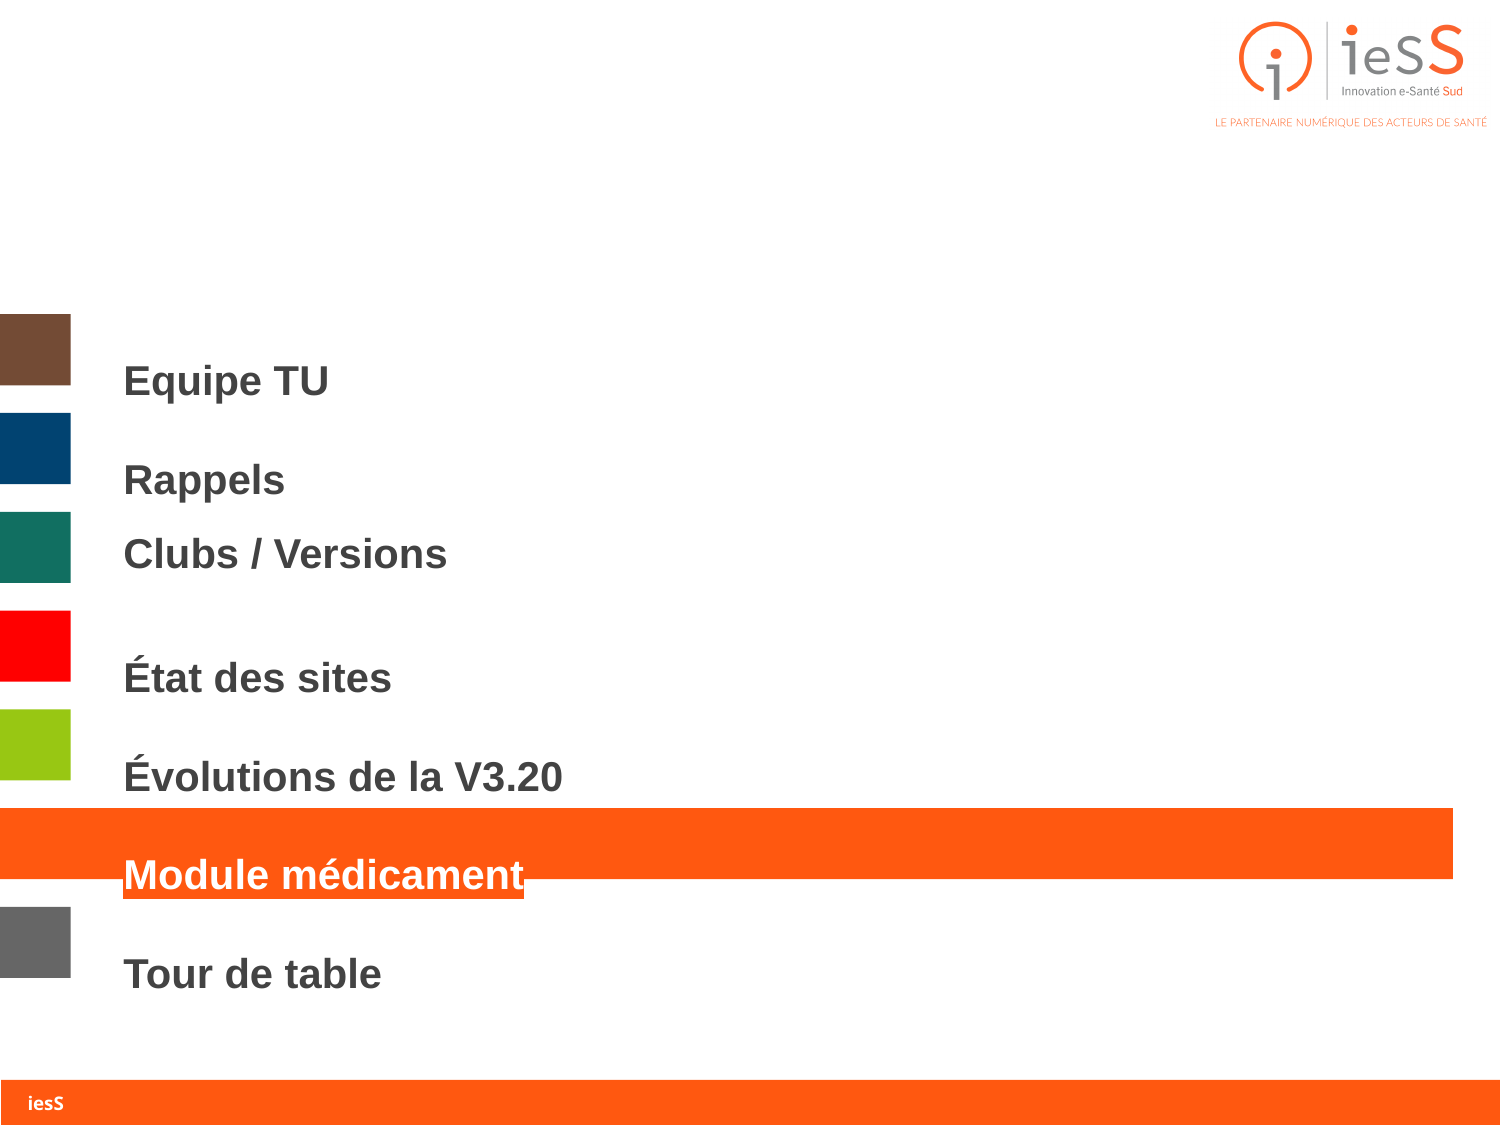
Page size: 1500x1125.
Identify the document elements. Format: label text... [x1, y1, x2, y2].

text_box [0, 412, 71, 485]
text_box [0, 314, 71, 386]
text_box Module médicament [108, 808, 1454, 880]
text_box [0, 511, 71, 583]
text_box Évolutions de la V3.20 [108, 709, 1454, 781]
text_box Equipe TU [108, 314, 1454, 386]
text_box Clubs / Versions [108, 511, 1454, 583]
picture [1209, 17, 1491, 130]
text_box [0, 906, 71, 978]
text_box État des sites [108, 610, 1454, 682]
text_box Rappels [108, 412, 1454, 485]
text_box [0, 709, 71, 781]
text_box Tour de table [108, 906, 1454, 979]
text_box [0, 610, 71, 682]
text_box [0, 808, 108, 880]
